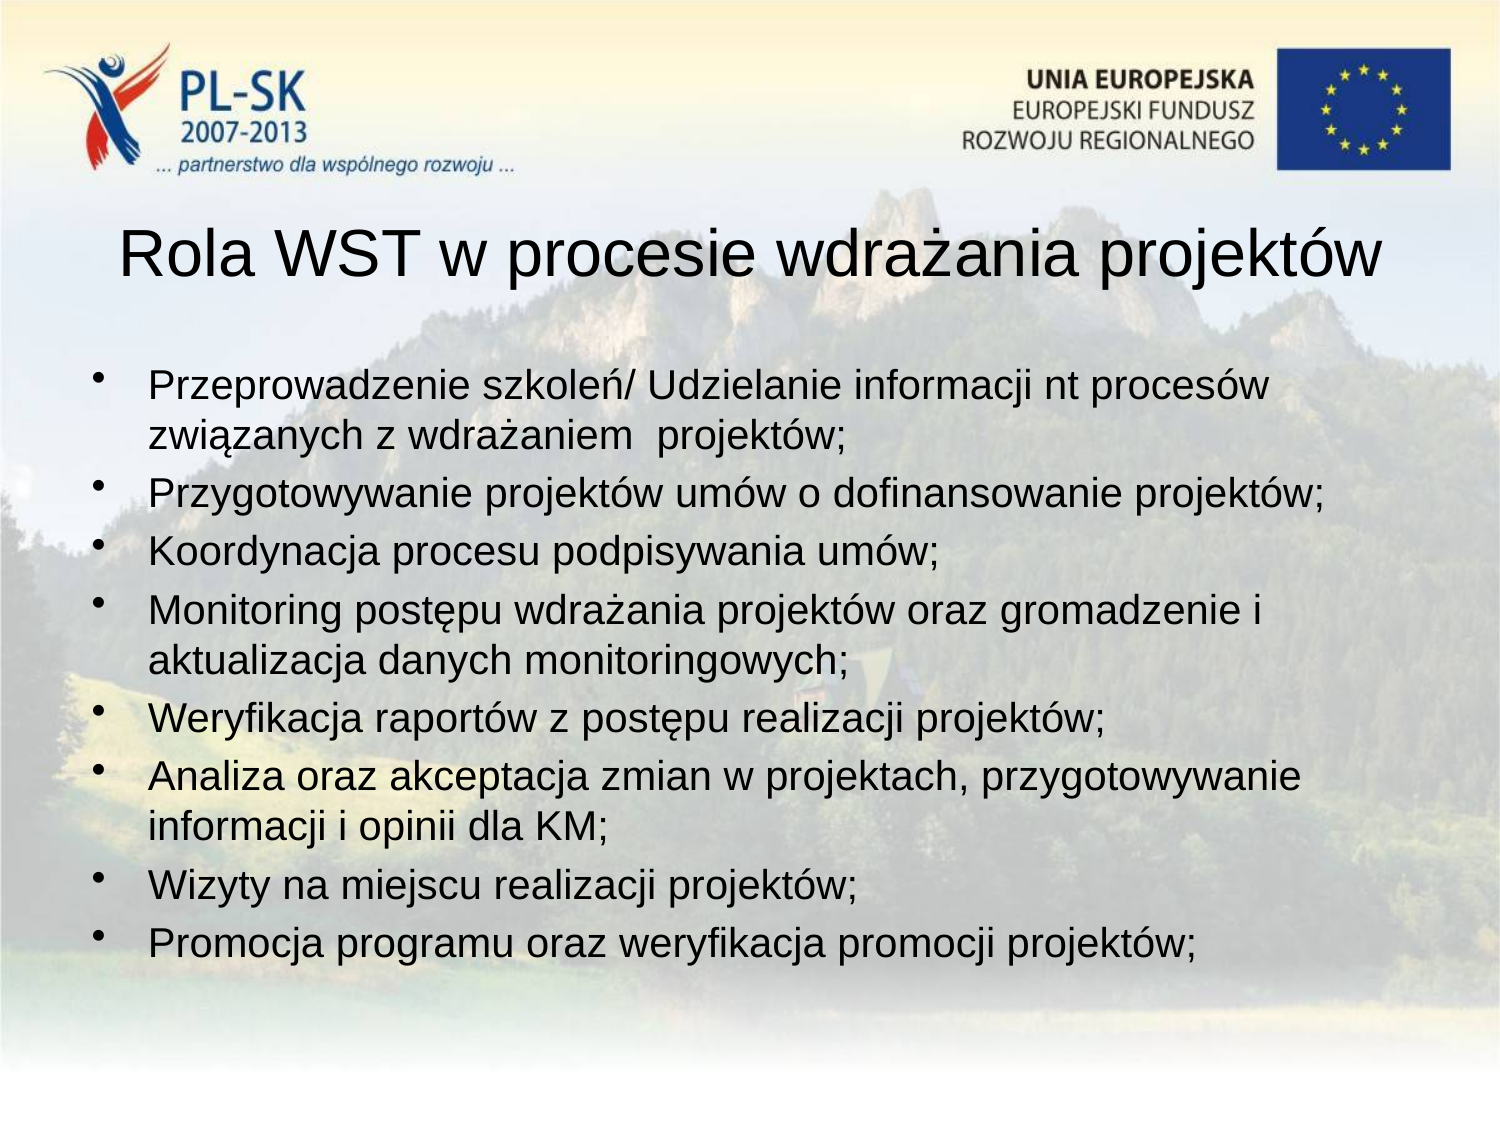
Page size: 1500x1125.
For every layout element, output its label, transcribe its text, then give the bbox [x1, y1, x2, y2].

picture [0, 0, 1500, 1125]
title Rola WST w procesie wdrażania projektów [76, 172, 1427, 327]
list Przeprowadzenie szkoleń/ Udzielanie informacji nt procesów związanych z wdrażaniem projektów; Przygotowywanie projektów umów o dofinansowanie projektów; Koordynacja procesu podpisywania umów; Monitoring postępu wdrażania projektów oraz gromadzenie i aktualizacja danych monitoringowych; Weryfikacja raportów z postępu realizacji projektów; Analiza oraz akceptacja zmian w projektach, przygotowywanie informacji i opinii dla KM; Wizyty na miejscu realizacji projektów; Promocja programu oraz weryfikacja promocji projektów; [76, 349, 1427, 1071]
